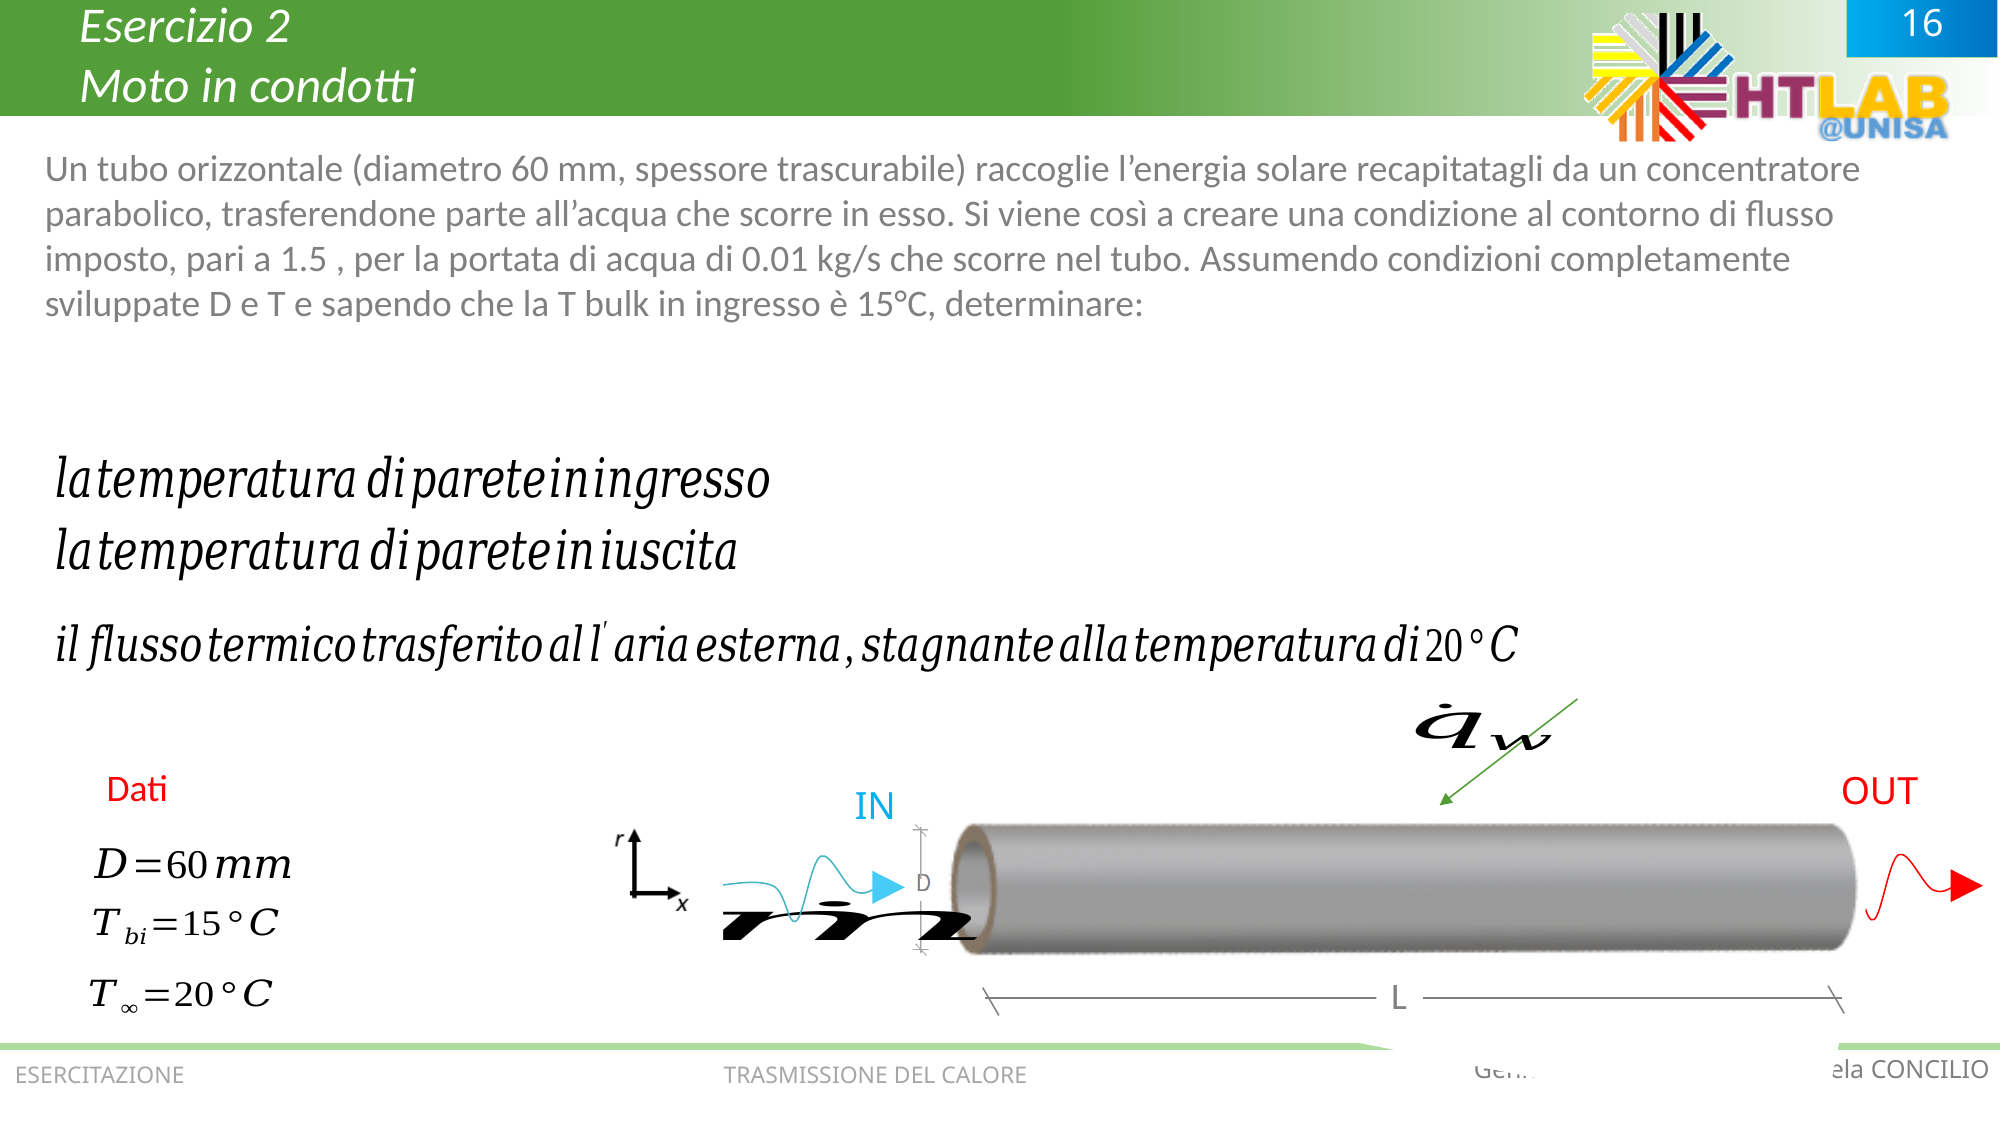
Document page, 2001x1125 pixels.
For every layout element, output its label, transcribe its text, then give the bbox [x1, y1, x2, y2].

picture [974, 641, 985, 659]
text_box OUT [1866, 759, 2000, 820]
picture [1038, 653, 1048, 659]
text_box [777, 794, 845, 983]
picture [906, 639, 1862, 1125]
text_box Esercizio 2 Moto in condotti [64, 0, 1170, 120]
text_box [1439, 698, 1578, 806]
picture [1575, 1, 1962, 167]
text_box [1827, 985, 1845, 1014]
text_box Dati [91, 757, 576, 862]
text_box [982, 987, 1000, 1016]
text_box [1866, 793, 1923, 982]
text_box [780, 252, 1005, 526]
text_box IN [839, 775, 923, 835]
text_box ESERCITAZIONE TRASMISSIONE DEL CALORE [0, 1052, 1440, 1096]
picture [603, 778, 724, 999]
